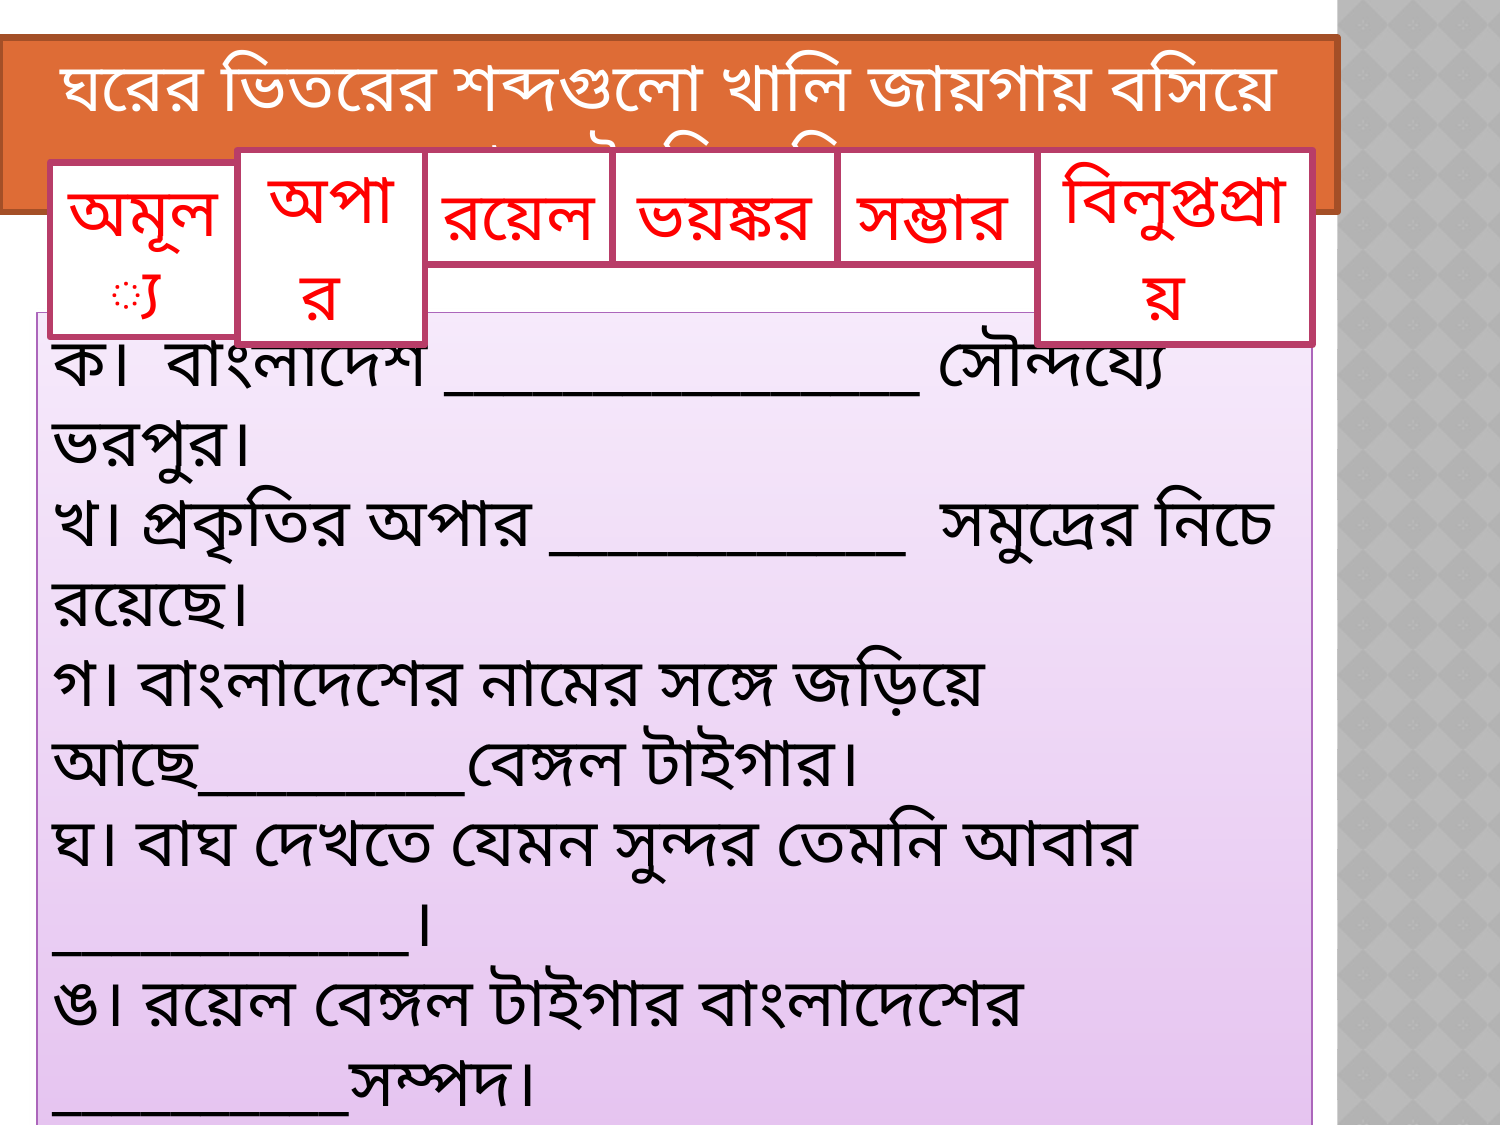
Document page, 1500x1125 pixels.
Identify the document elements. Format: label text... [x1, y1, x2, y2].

text_box সম্ভার [834, 147, 1034, 268]
text_box ক। বাংলাদেশ ________________ সৌন্দর্য্যে ভরপুর। খ। প্রকৃতির অপার ____________ সমুদ্রের নিচে রয়েছে। গ। বাংলাদেশের নামের সঙ্গে জড়িয়ে আছে_________বেঙ্গল টাইগার। ঘ। বাঘ দেখতে যেমন সুন্দর তেমনি আবার ____________। ঙ। রয়েল বেঙ্গল টাইগার বাংলাদেশের __________সম্পদ। চ। শকুন বাংলাদেশে এখন ______________ পাখি। [36, 312, 1313, 1125]
text_box ঘরের ভিতরের শব্দগুলো খালি জায়গায় বসিয়ে বাক্য তৈরি করি। [0, 34, 1341, 215]
text_box রয়েল [422, 147, 610, 268]
text_box অপার [234, 147, 428, 348]
text_box বিলুপ্তপ্রায় [1034, 147, 1316, 348]
text_box অমূল্য [47, 159, 234, 340]
text_box ভয়ঙ্কর [609, 147, 835, 268]
